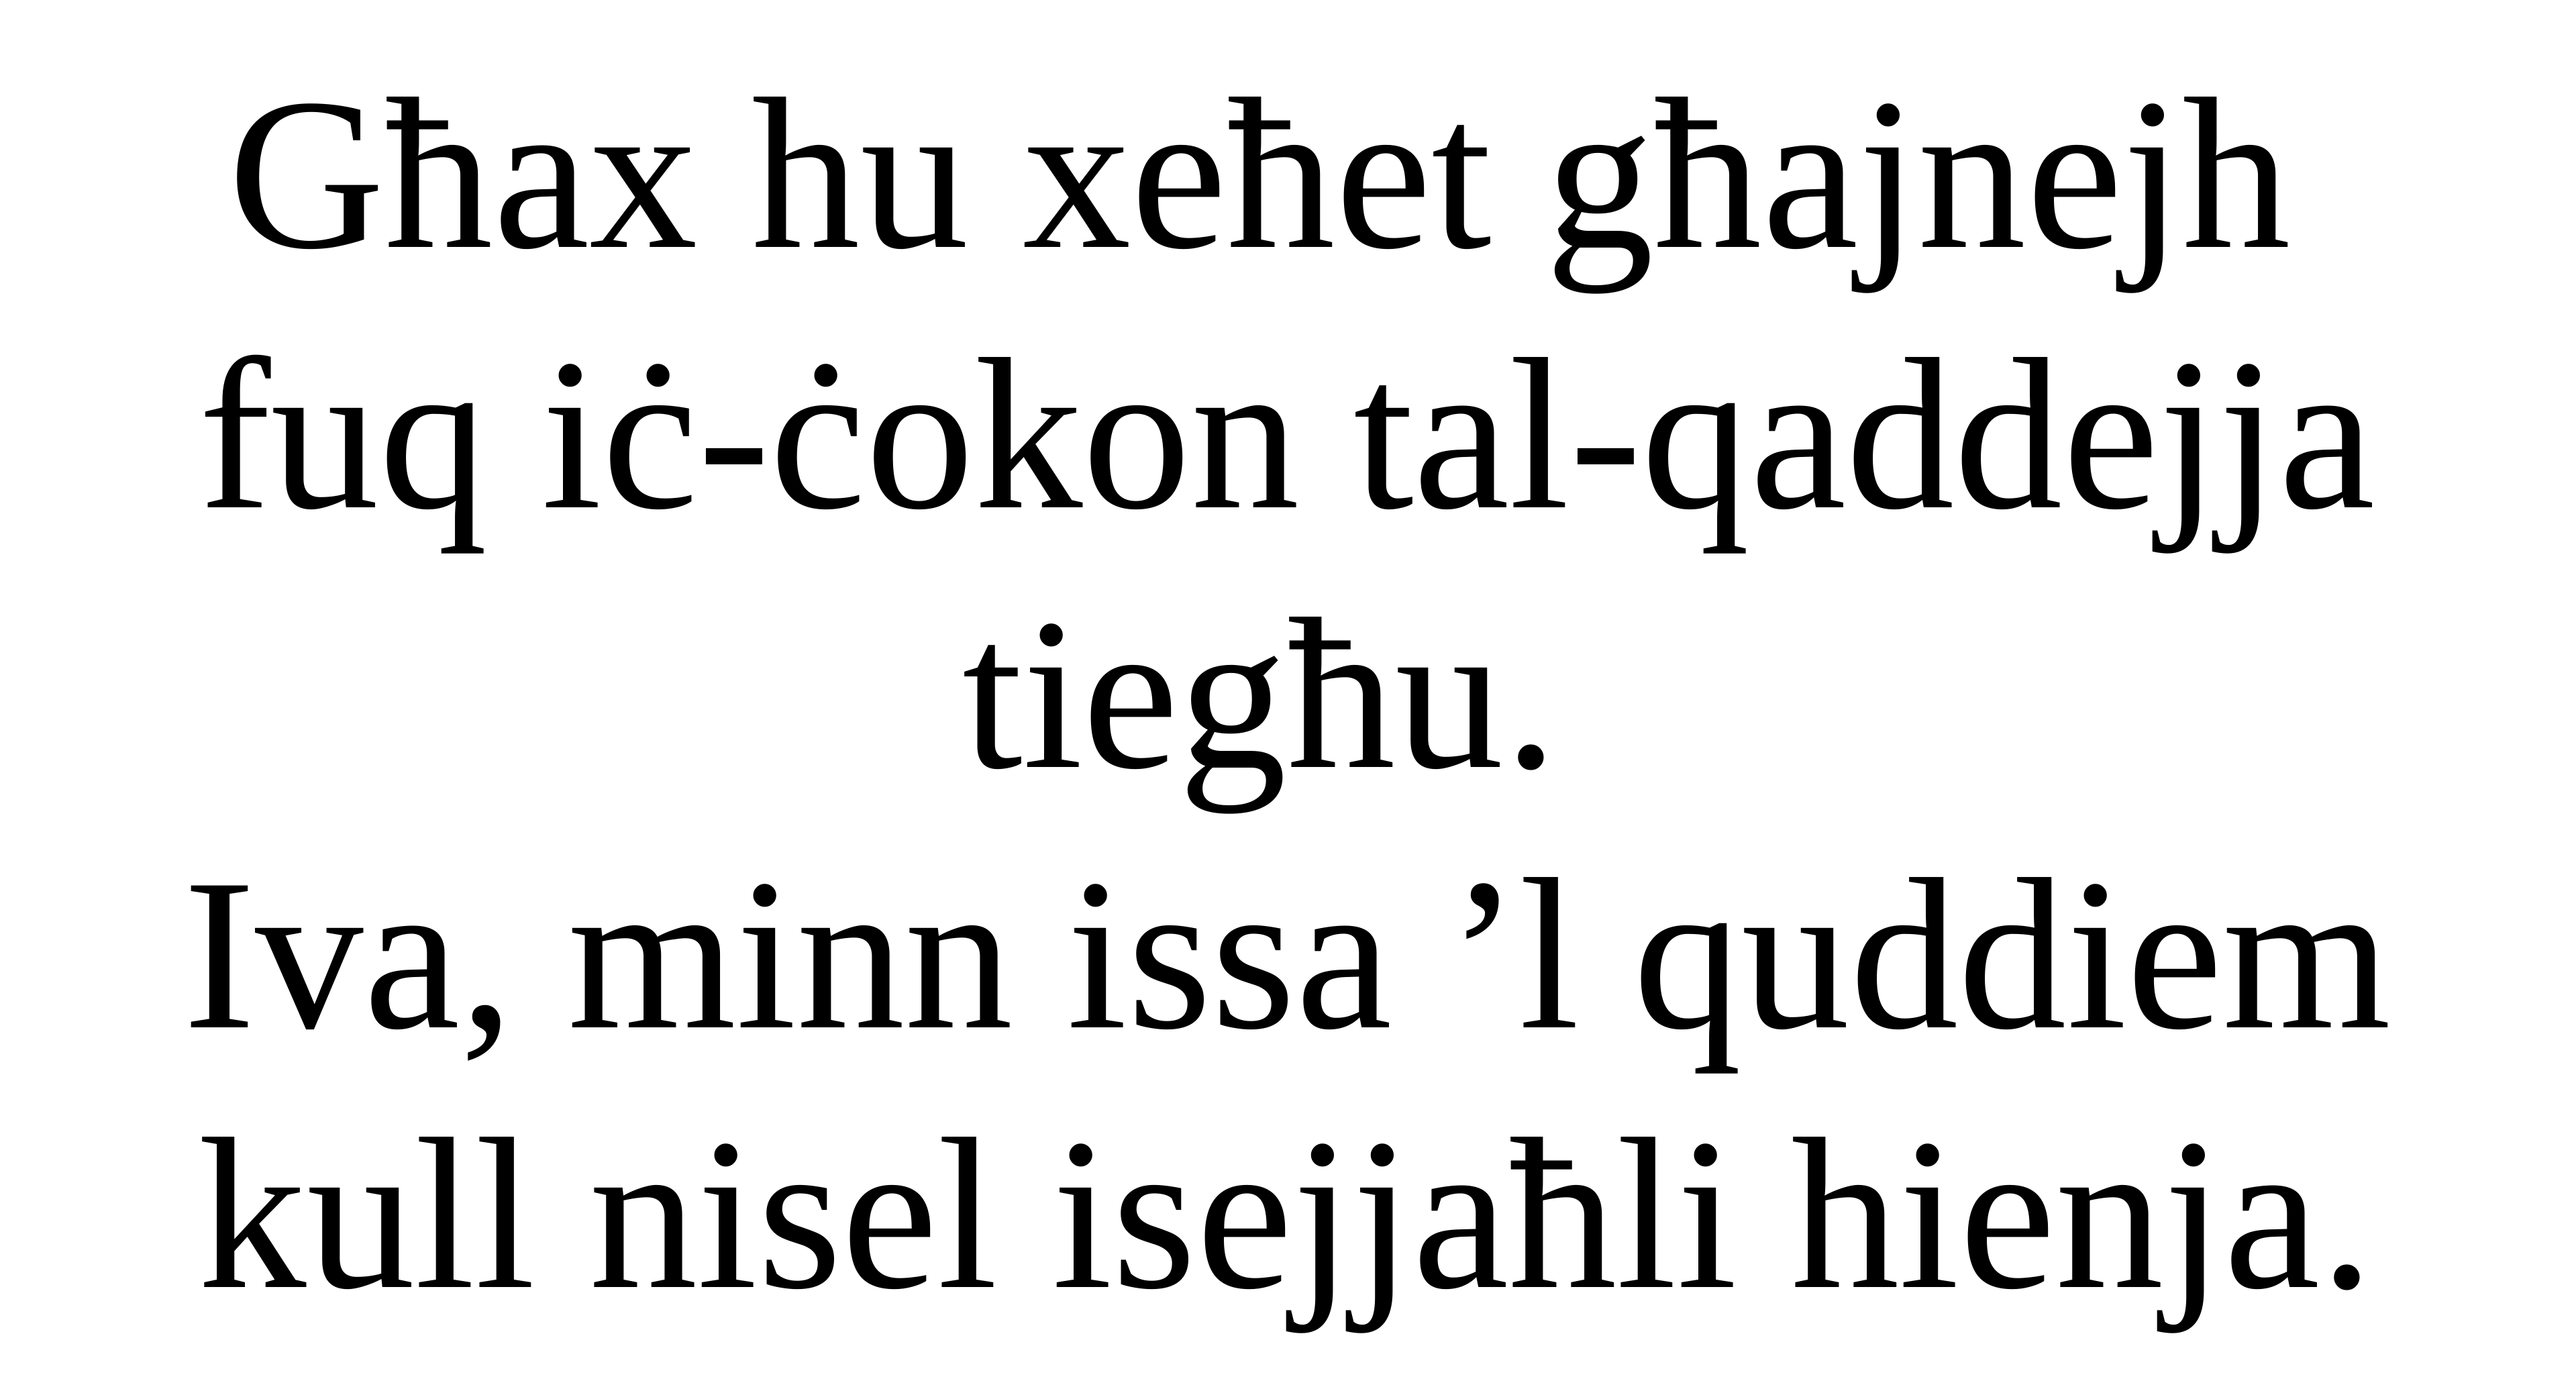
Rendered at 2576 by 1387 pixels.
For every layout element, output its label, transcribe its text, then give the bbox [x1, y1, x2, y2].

list Għax hu xeħet għajnejh fuq iċ-ċokon tal-qaddejja tiegħu. Iva, minn issa ’l quddiem kull nisel isejjaħli hienja. [0, 25, 2576, 1351]
